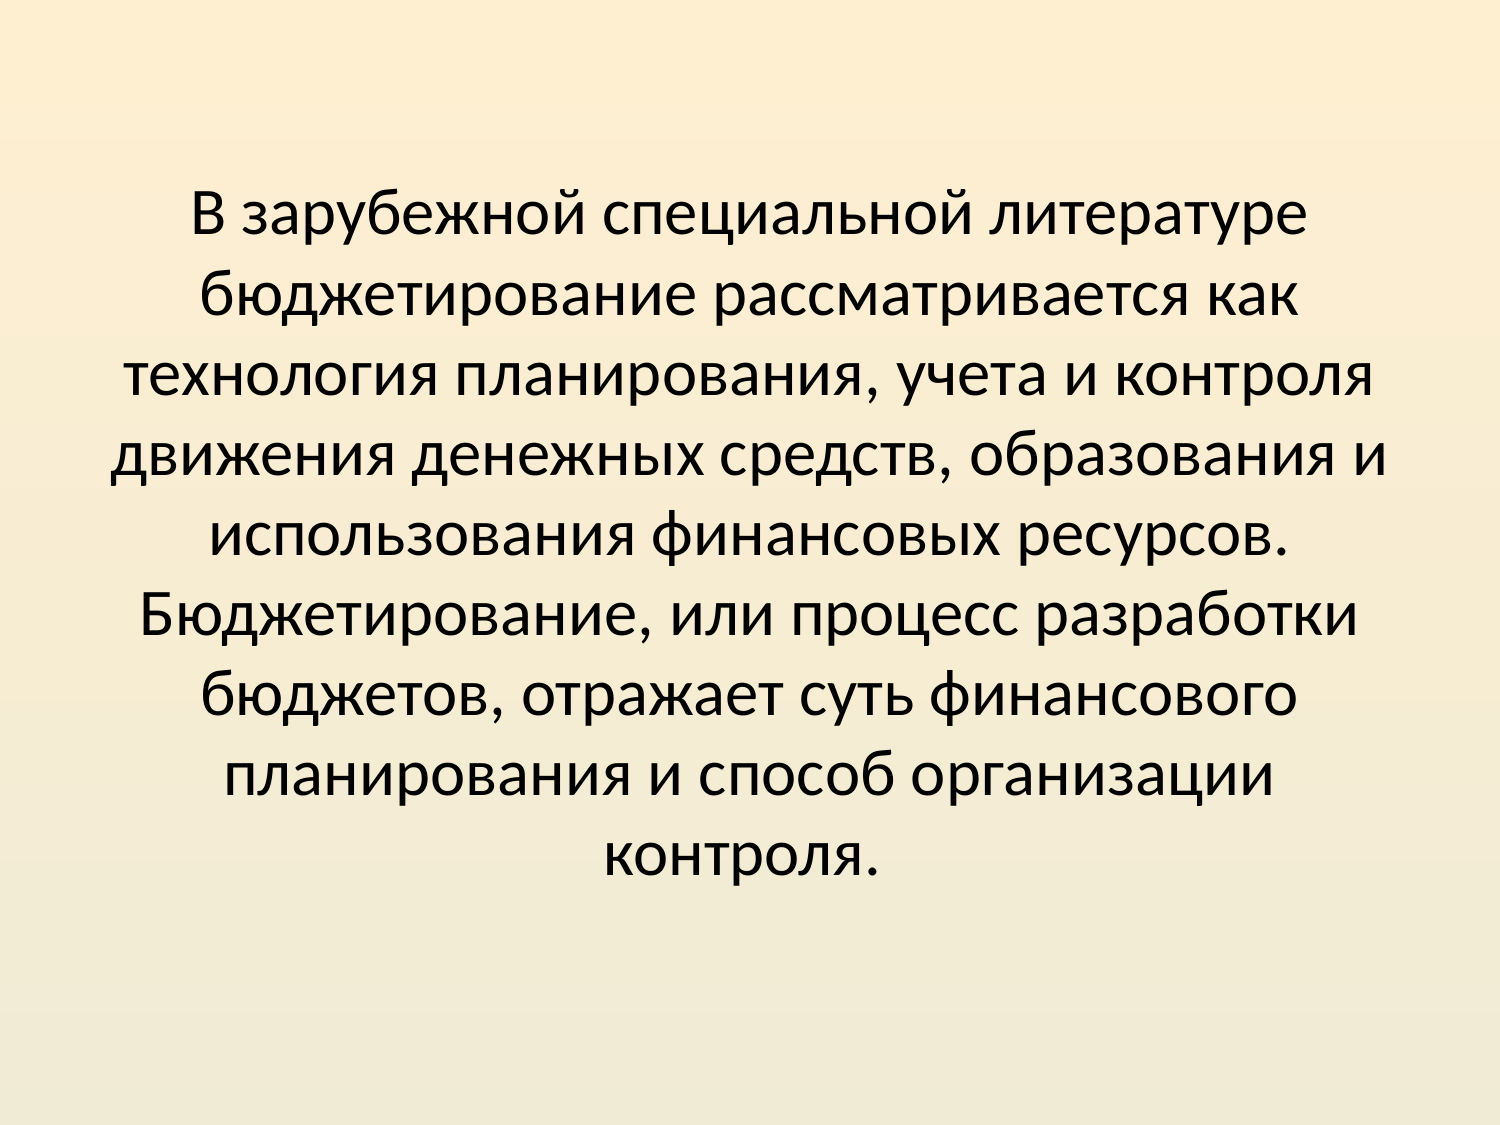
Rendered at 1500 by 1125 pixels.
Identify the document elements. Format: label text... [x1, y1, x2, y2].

list В зарубежной специальной литературе бюджетирование рассматривается как технология планирования, учета и контроля движения денежных средств, образования и использования финансовых ресурсов. Бюджетирование, или процесс разработки бюджетов, отражает суть финансового планирования и способ организации контроля. [75, 160, 1425, 1005]
